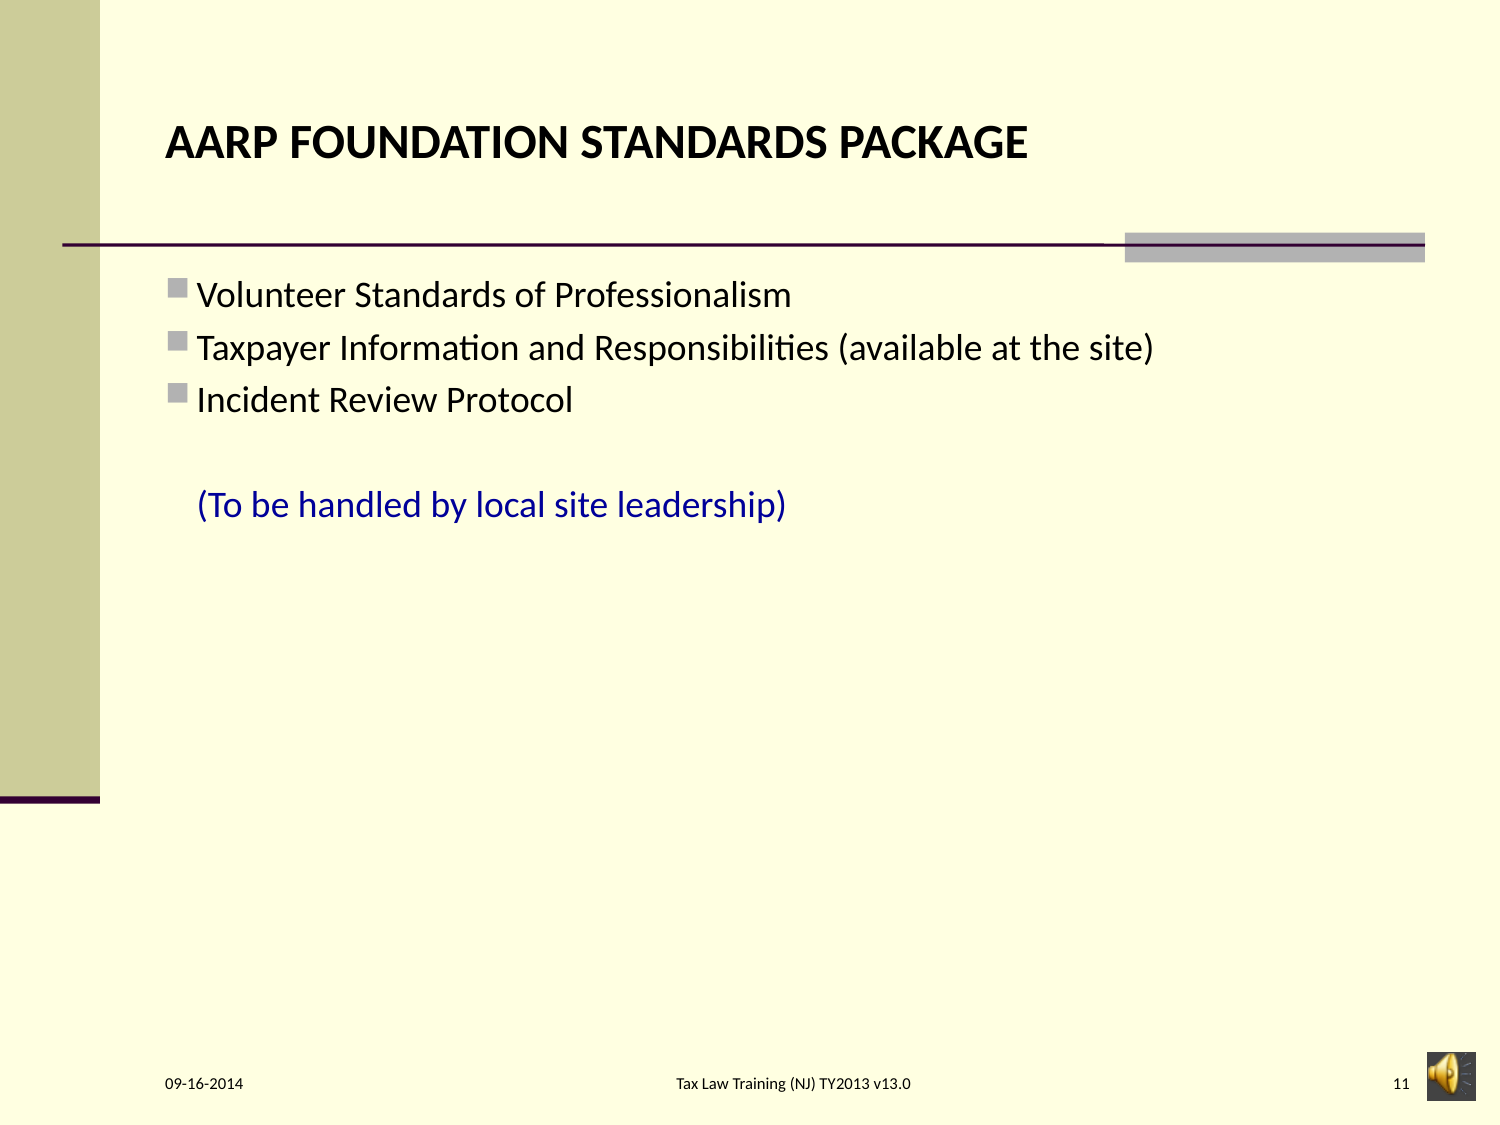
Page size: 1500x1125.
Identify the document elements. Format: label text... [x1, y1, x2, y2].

slide_number 11 [1112, 1049, 1426, 1101]
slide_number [149, 1050, 476, 1101]
title AARP FOUNDATION STANDARDS PACKAGE [150, 45, 1425, 234]
footer Tax Law Training (NJ) TY2013 v13.0 [549, 1049, 1038, 1101]
picture [1426, 1051, 1477, 1102]
list Volunteer Standards of Professionalism Taxpayer Information and Responsibilities (available at the site) Incident Review Protocol (To be handled by local site leadership) [150, 262, 1425, 1038]
